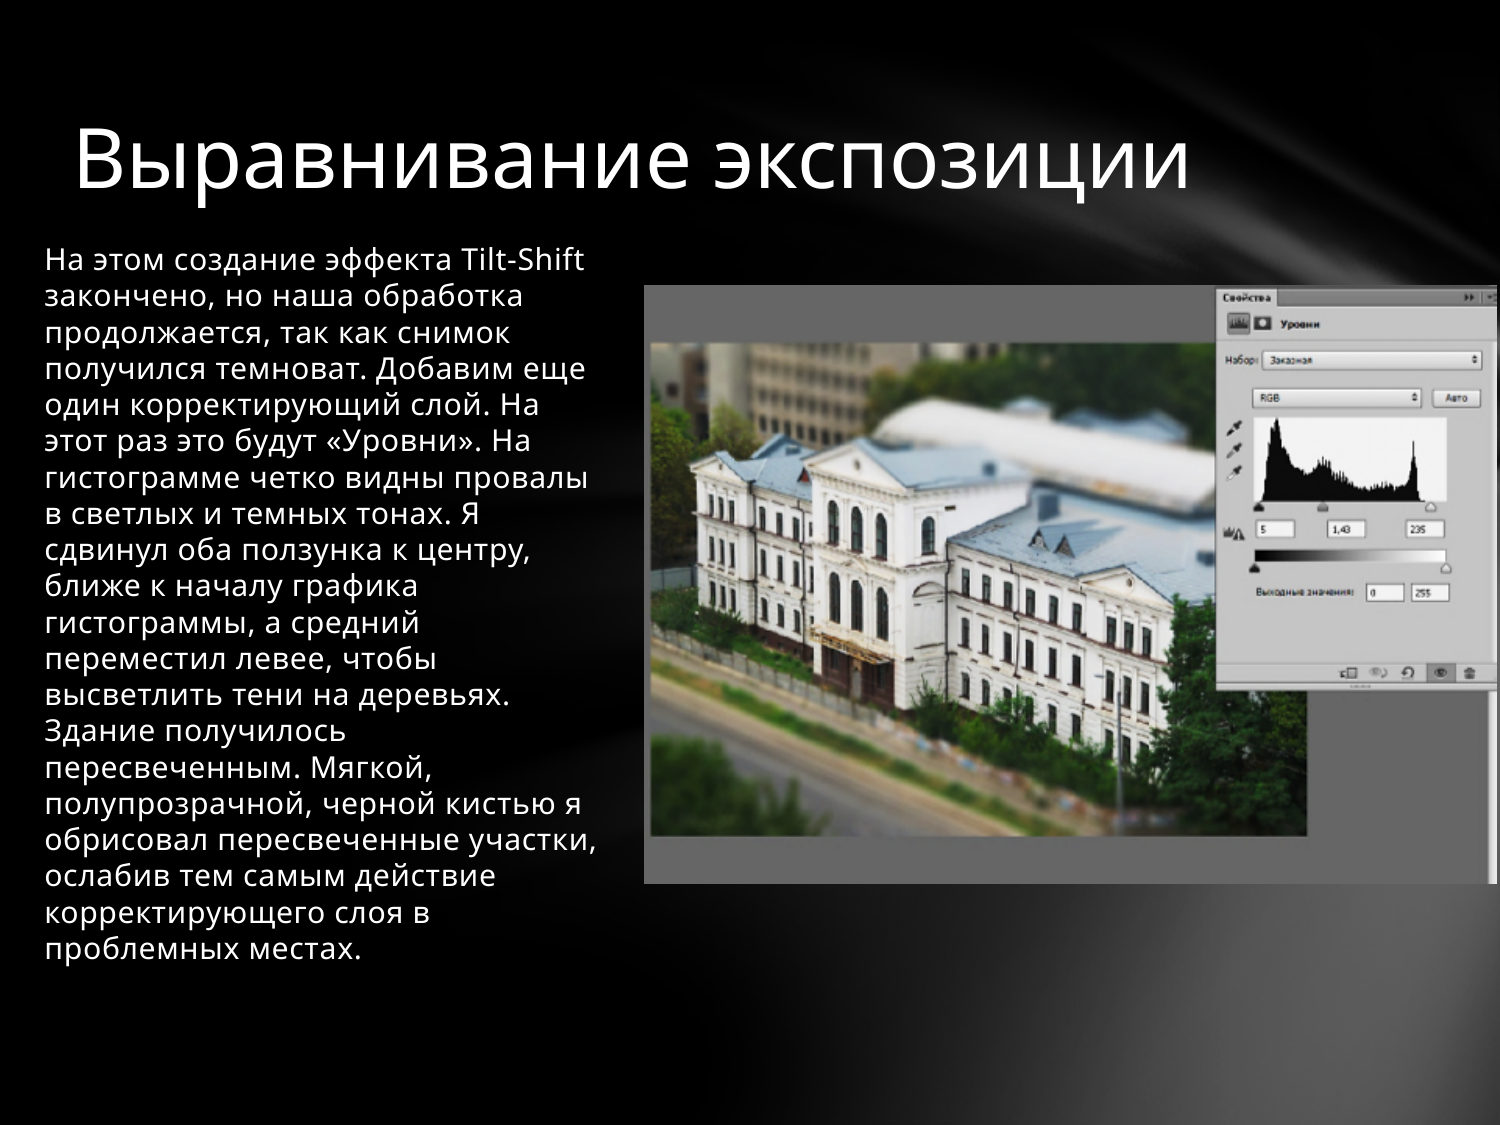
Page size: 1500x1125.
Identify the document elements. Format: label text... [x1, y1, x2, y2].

picture [643, 285, 1497, 884]
list На этом создание эффекта Tilt-Shift закончено, но наша обработка продолжается, так как снимок получился темноват. Добавим еще один корректирующий слой. На этот раз это будут «Уровни». На гистограмме четко видны провалы в светлых и темных тонах. Я сдвинул оба ползунка к центру, ближе к началу графика гистограммы, а средний переместил левее, чтобы высветлить тени на деревьях. Здание получилось пересвеченным. Мягкой, полупрозрачной, черной кистью я обрисовал пересвеченные участки, ослабив тем самым действие корректирующего слоя в проблемных местах. [29, 232, 621, 988]
title Выравнивание экспозиции [57, 37, 1318, 213]
